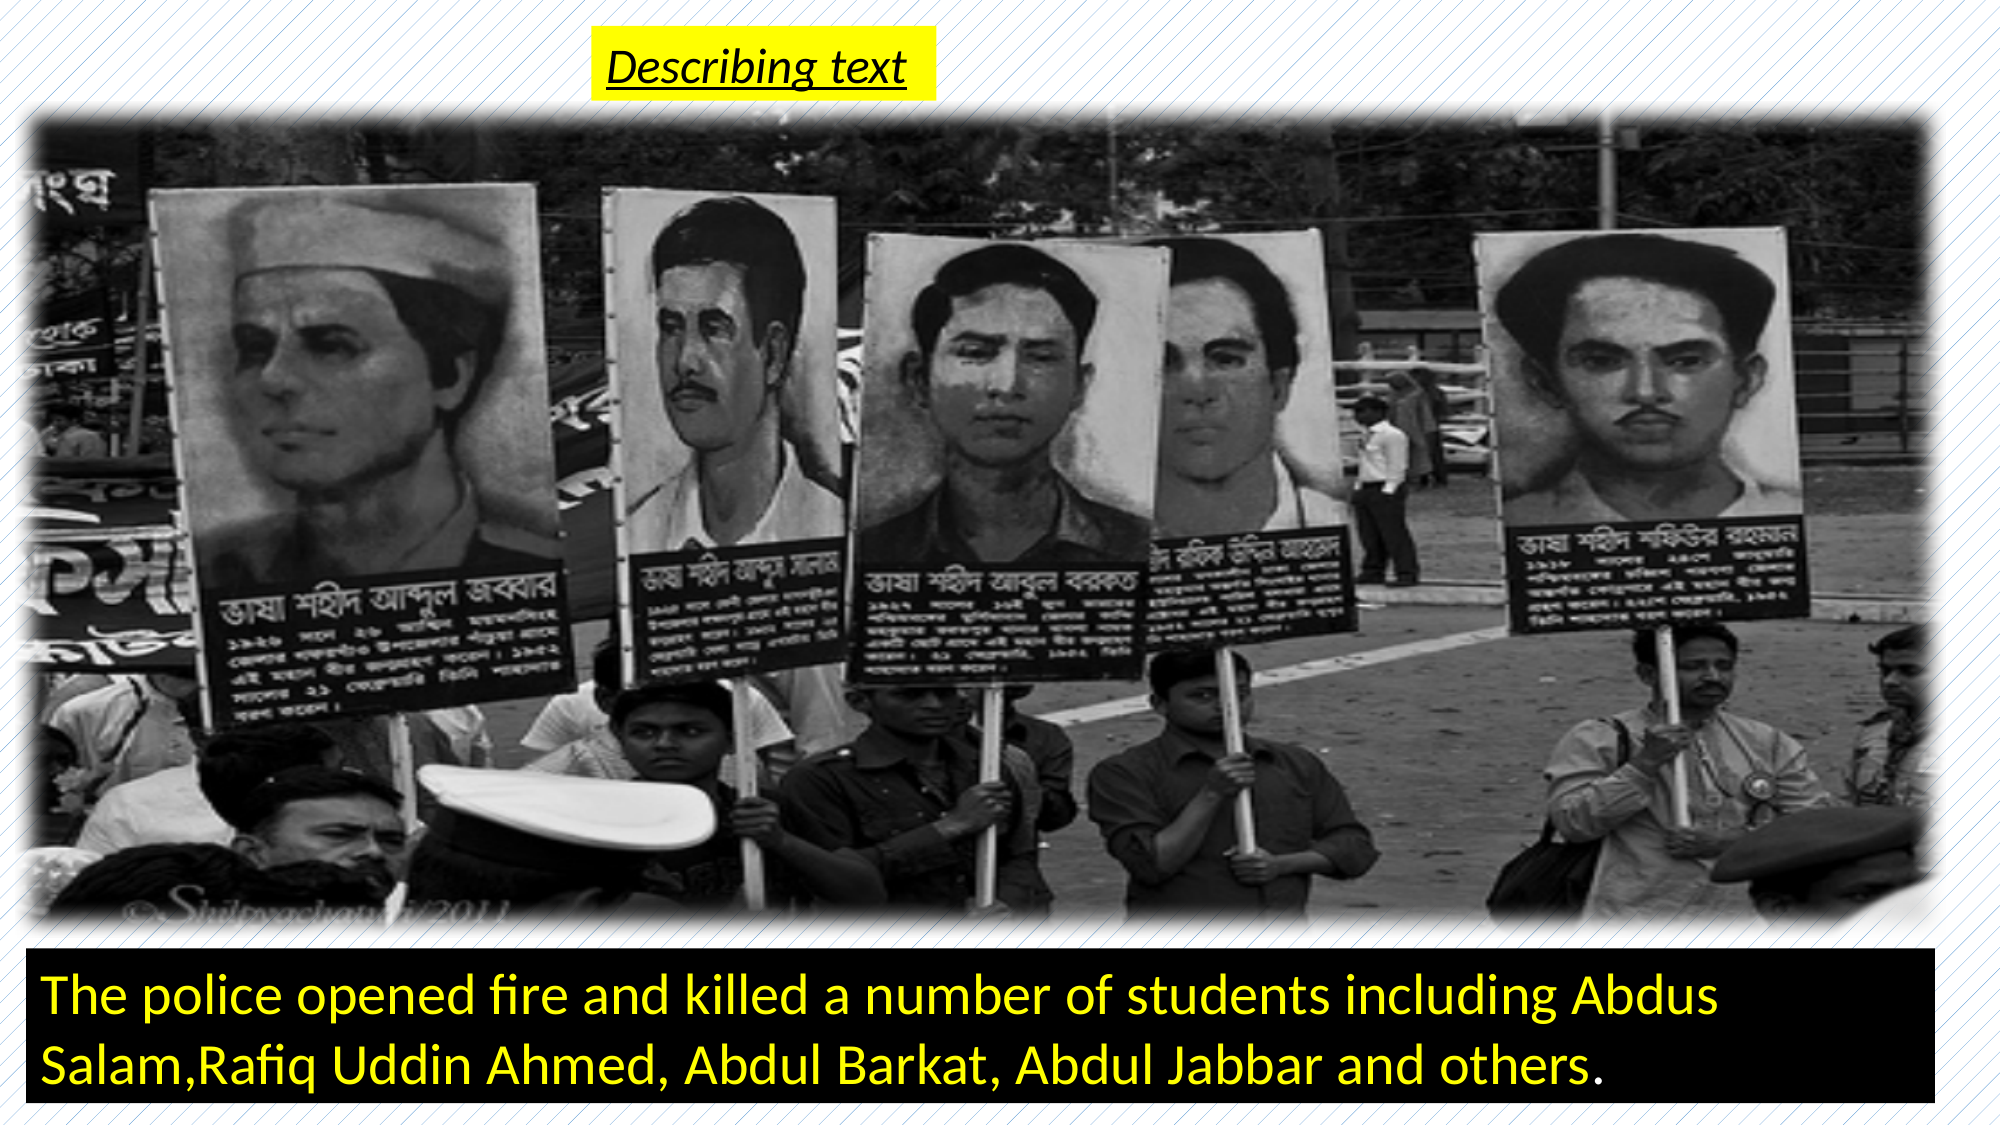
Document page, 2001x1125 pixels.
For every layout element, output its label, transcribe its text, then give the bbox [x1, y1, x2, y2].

text_box The police opened fire and killed a number of students including Abdus Salam,Rafiq Uddin Ahmed, Abdul Barkat, Abdul Jabbar and others. [26, 948, 1935, 1104]
text_box Describing text [591, 25, 937, 101]
picture [15, 101, 1946, 938]
